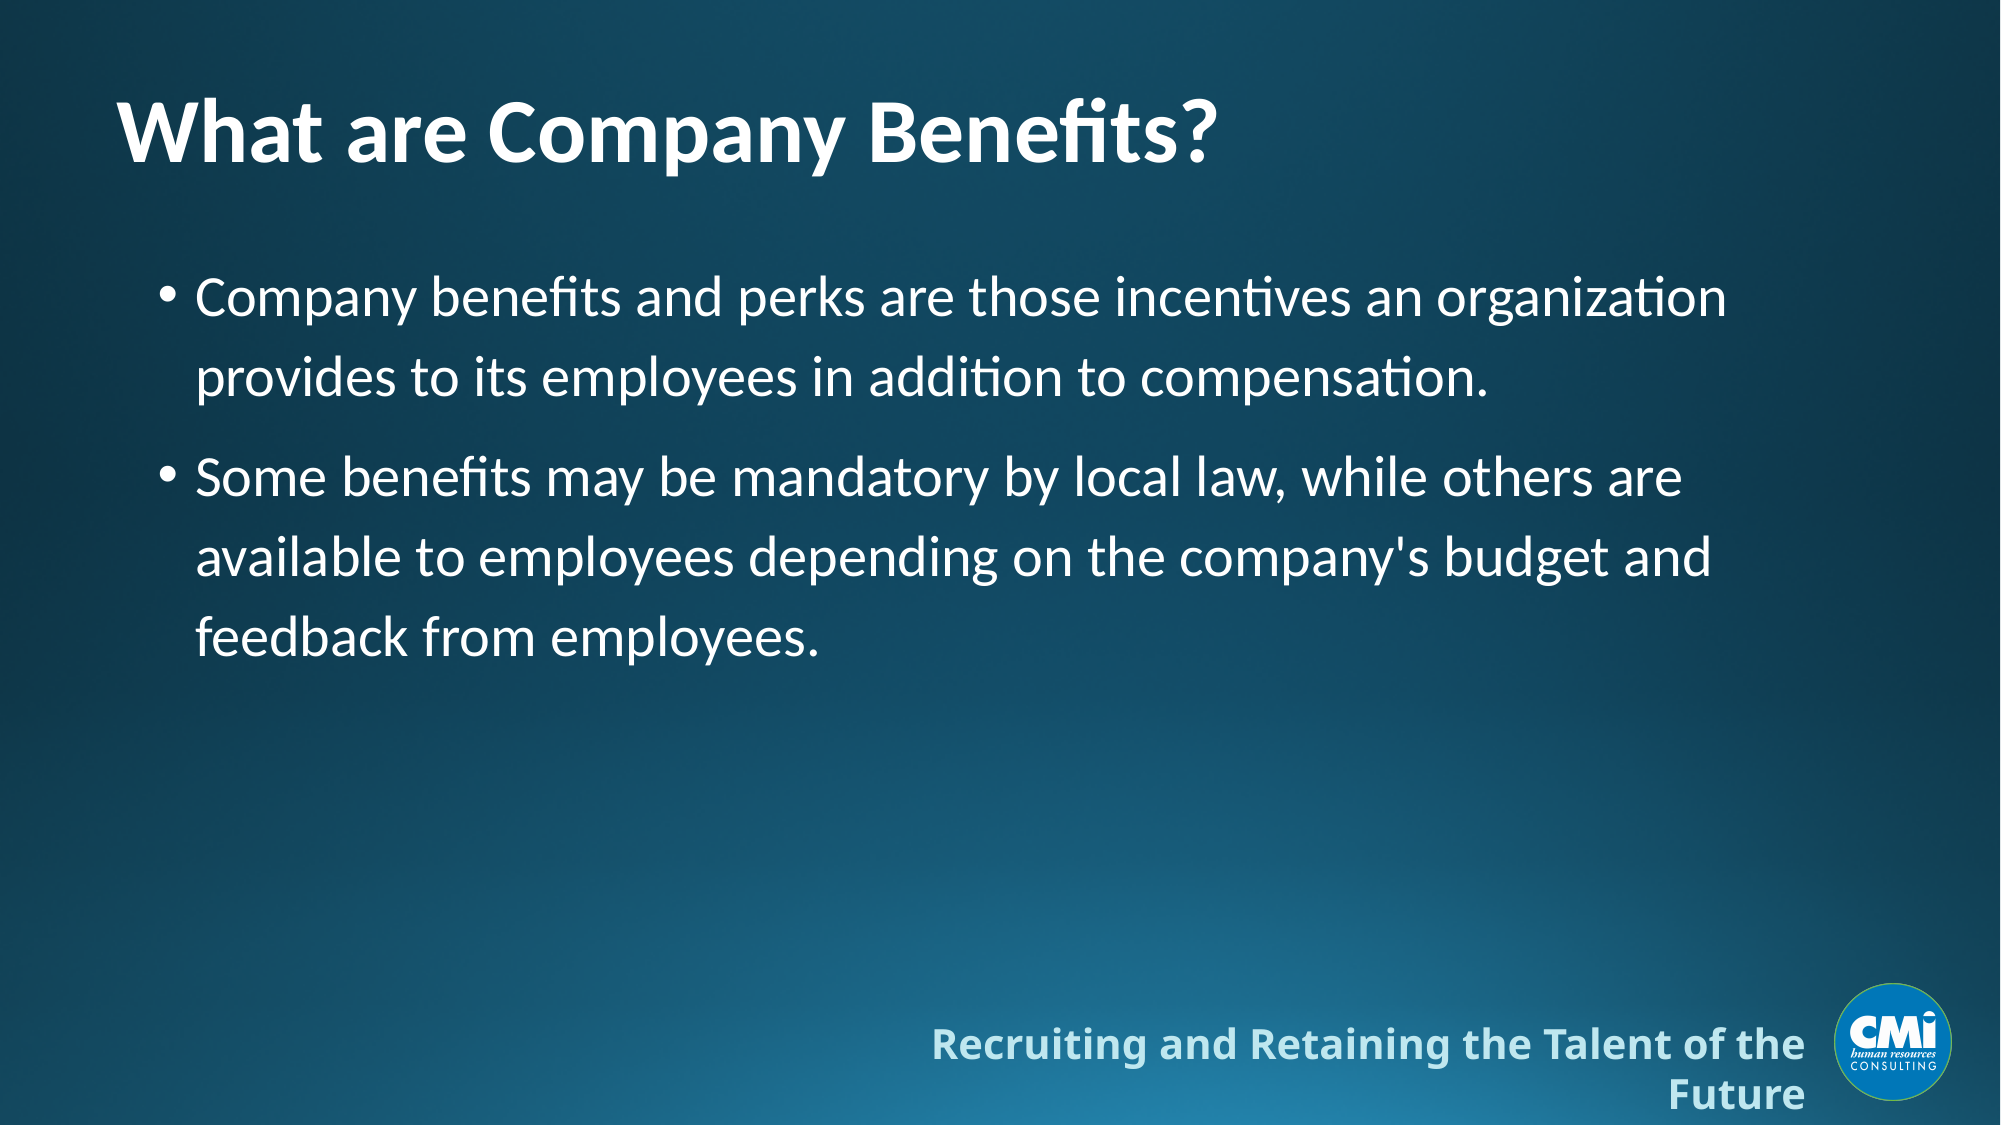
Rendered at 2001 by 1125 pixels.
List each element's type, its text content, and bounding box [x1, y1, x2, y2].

list Company benefits and perks are those incentives an organization provides to its employees in addition to compensation. Some benefits may be mandatory by local law, while others are available to employees depending on the company's budget and feedback from employees. [142, 241, 1822, 956]
picture [0, 0, 2001, 1125]
title What are Company Benefits? [101, 23, 1863, 242]
footer Recruiting and Retaining the Talent of the Future [822, 1033, 1822, 1102]
